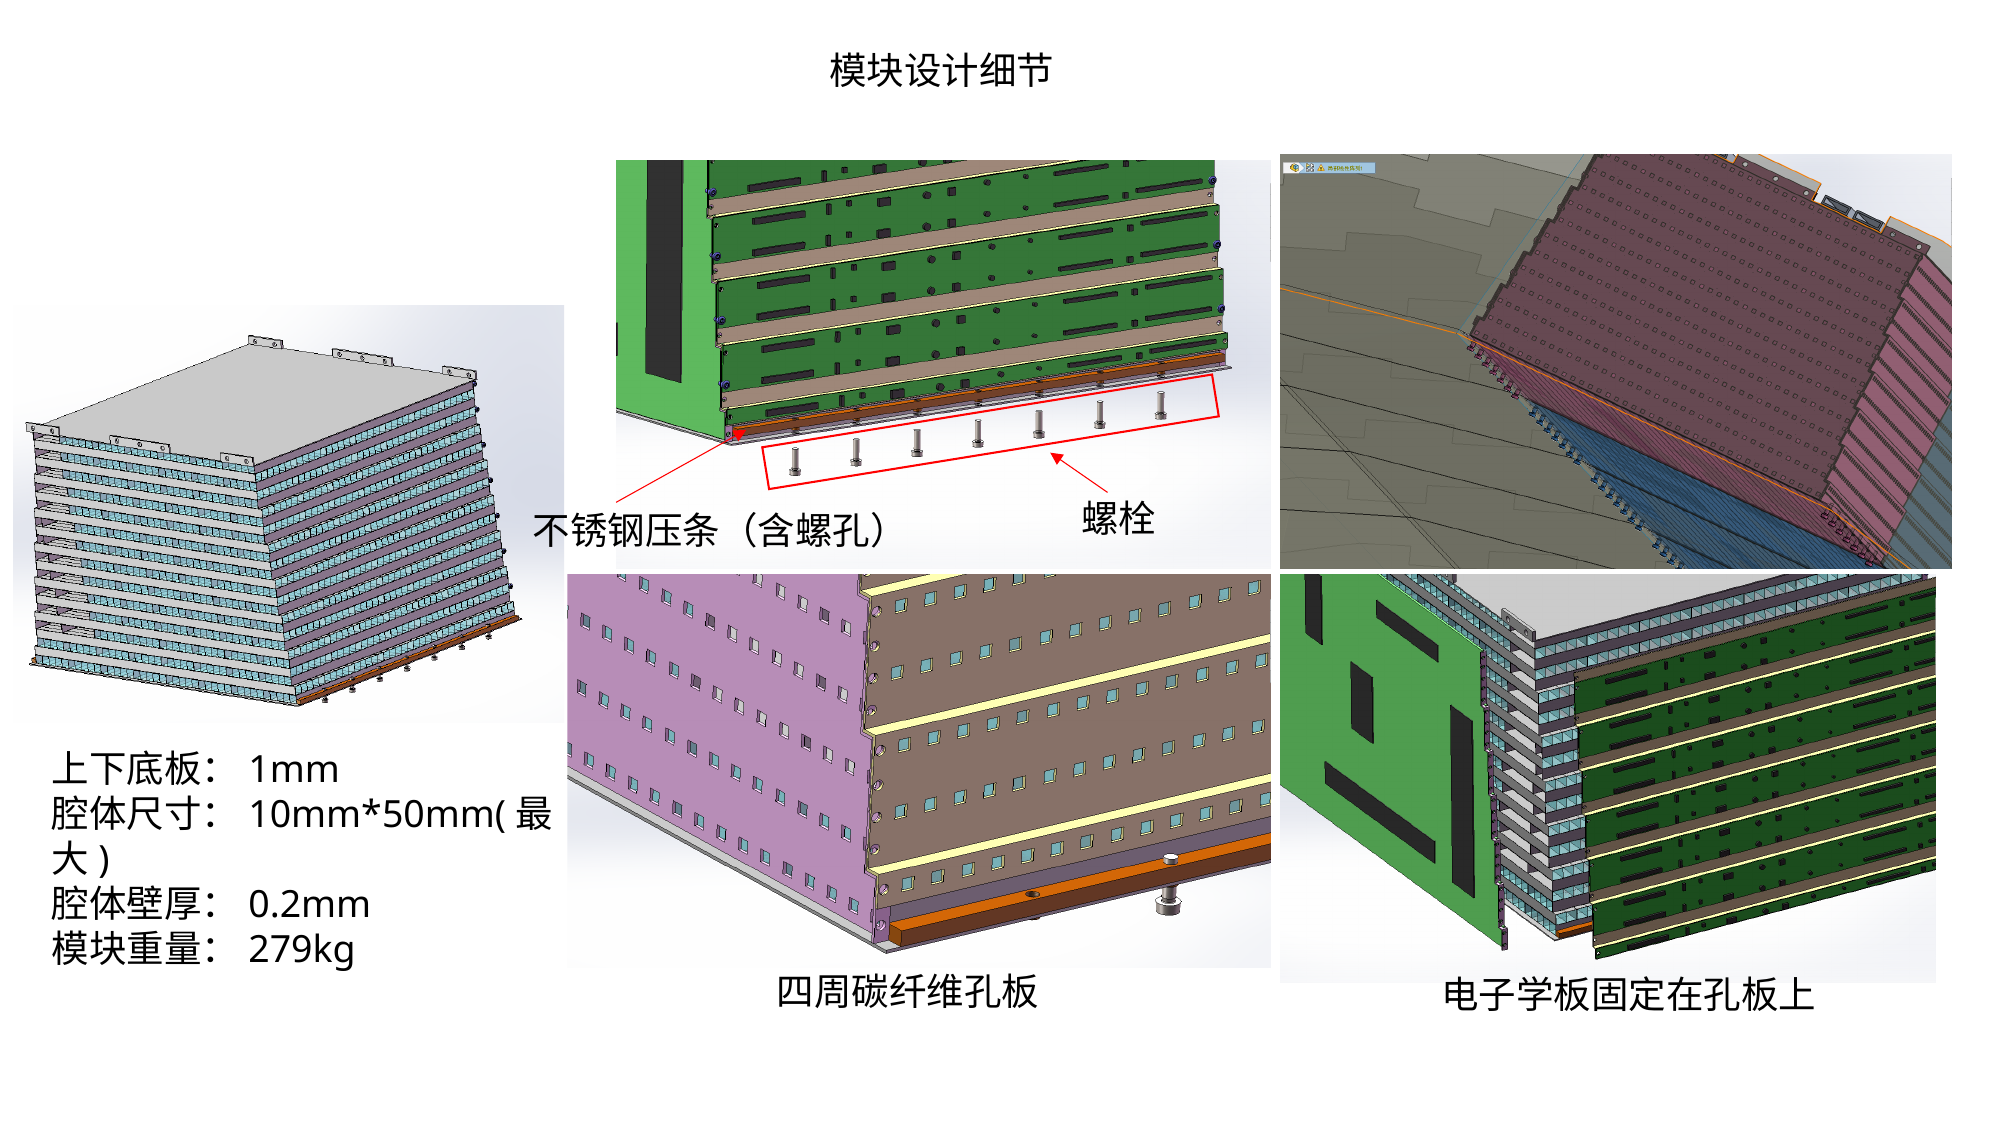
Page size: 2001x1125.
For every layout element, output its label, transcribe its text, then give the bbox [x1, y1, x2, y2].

text_box 模块设计细节 [814, 40, 1815, 100]
picture [13, 305, 565, 723]
text_box 上下底板：1mm 腔体尺寸：10mm*50mm(最大) 腔体壁厚：0.2mm 模块重量：279kg [37, 737, 567, 1022]
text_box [567, 154, 1952, 1025]
